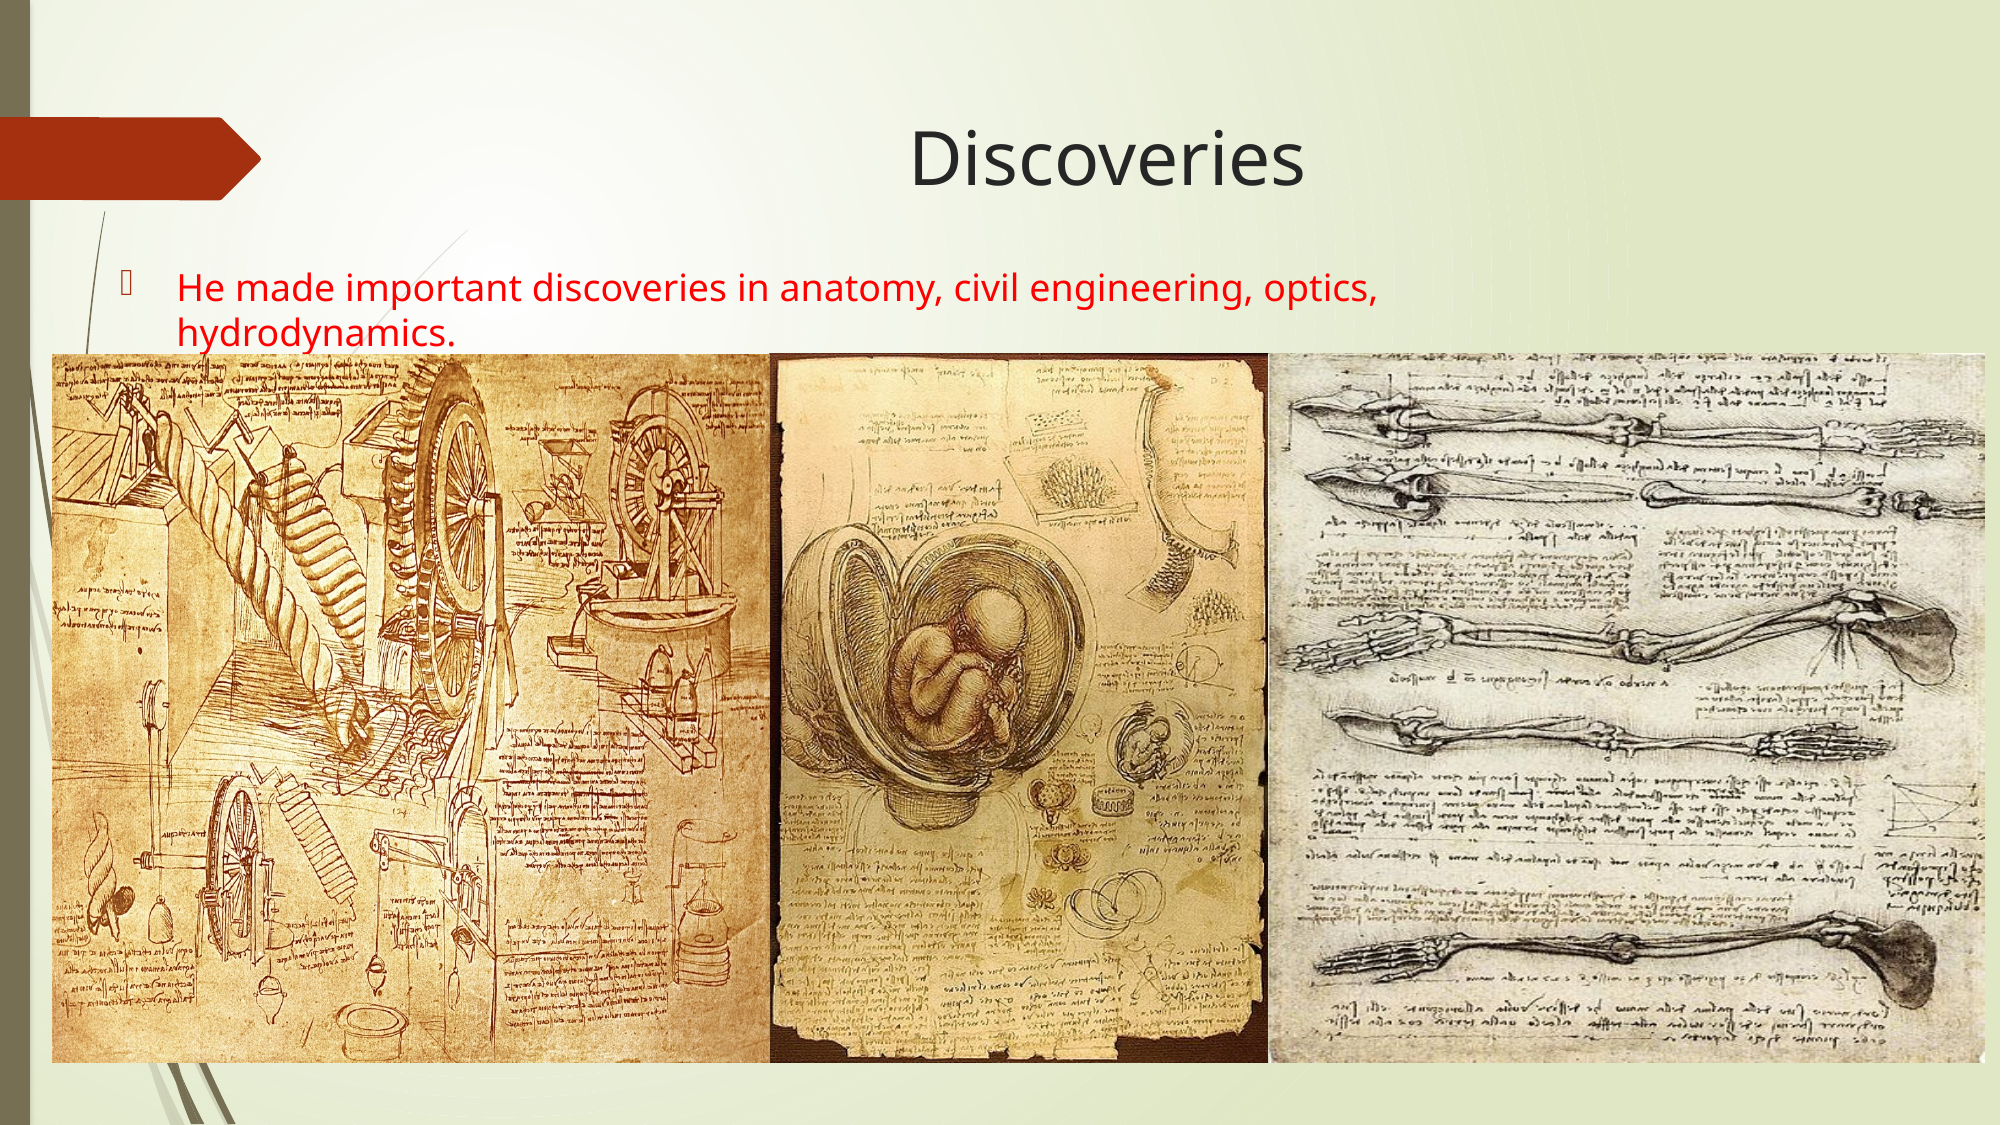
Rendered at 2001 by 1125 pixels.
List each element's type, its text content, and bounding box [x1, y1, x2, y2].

list He made important discoveries in anatomy, civil engineering, optics, hydrodynamics. [105, 256, 1568, 353]
picture [52, 352, 1985, 1063]
title Discoveries [425, 102, 1888, 313]
